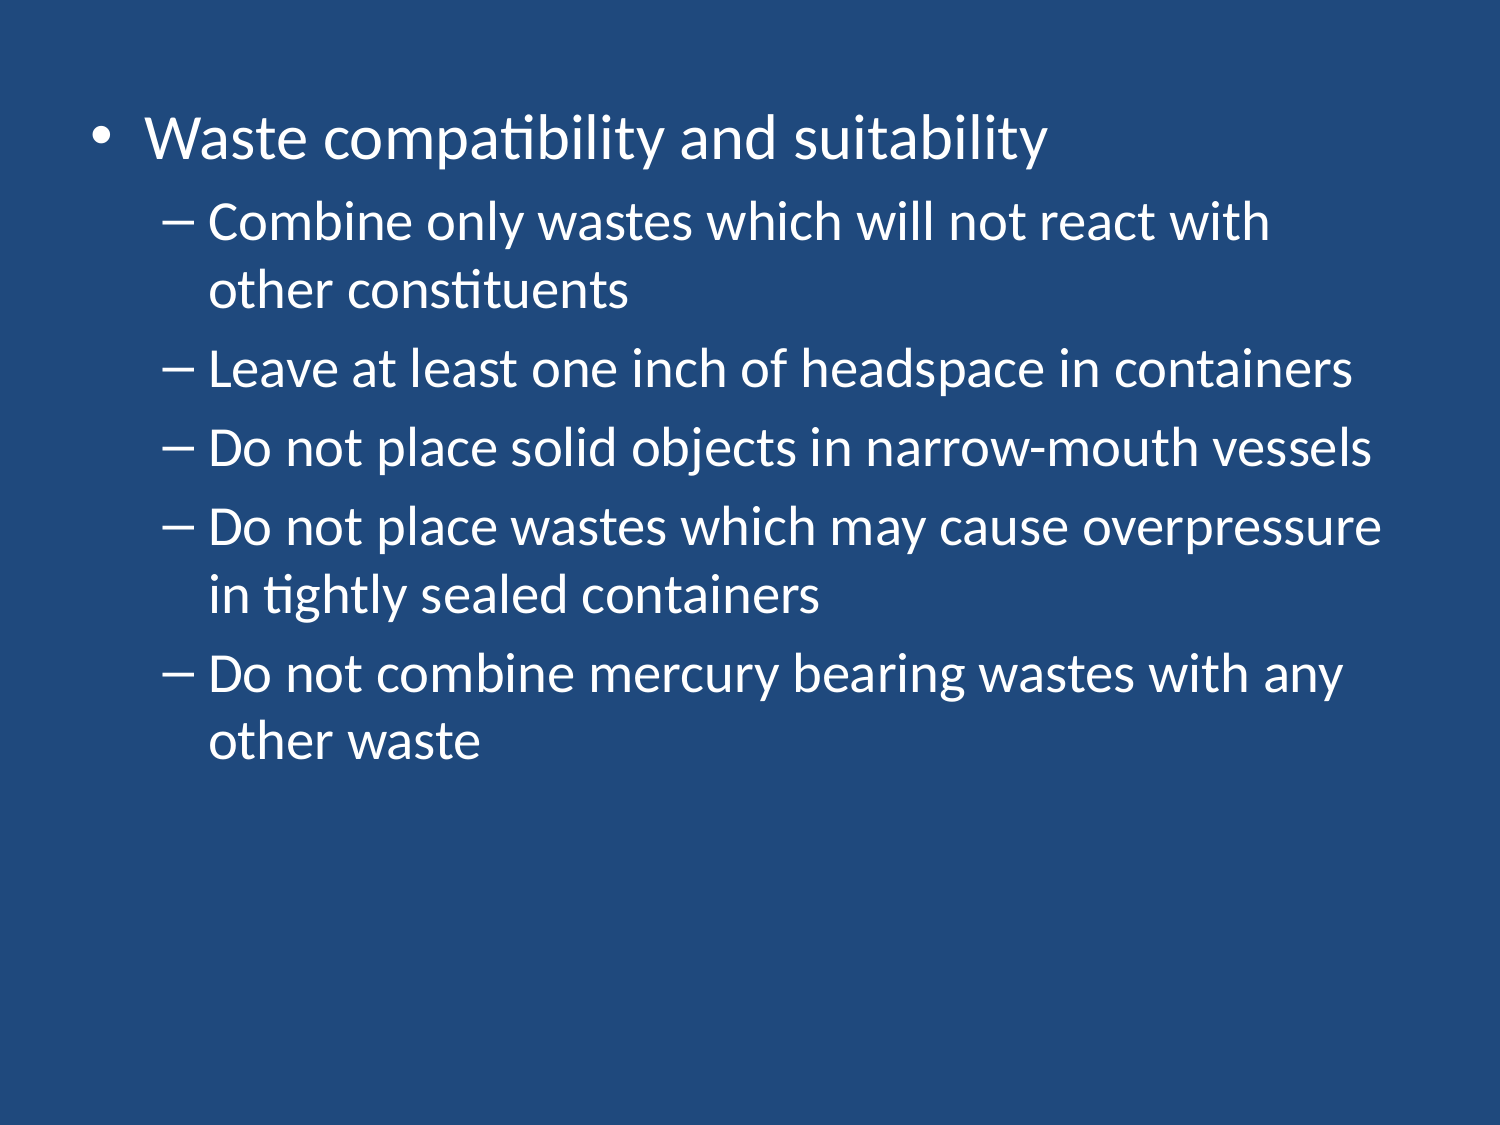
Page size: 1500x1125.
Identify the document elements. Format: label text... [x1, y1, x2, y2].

list Waste compatibility and suitability Combine only wastes which will not react with other constituents Leave at least one inch of headspace in containers Do not place solid objects in narrow-mouth vessels Do not place wastes which may cause overpressure in tightly sealed containers Do not combine mercury bearing wastes with any other waste [75, 87, 1425, 830]
